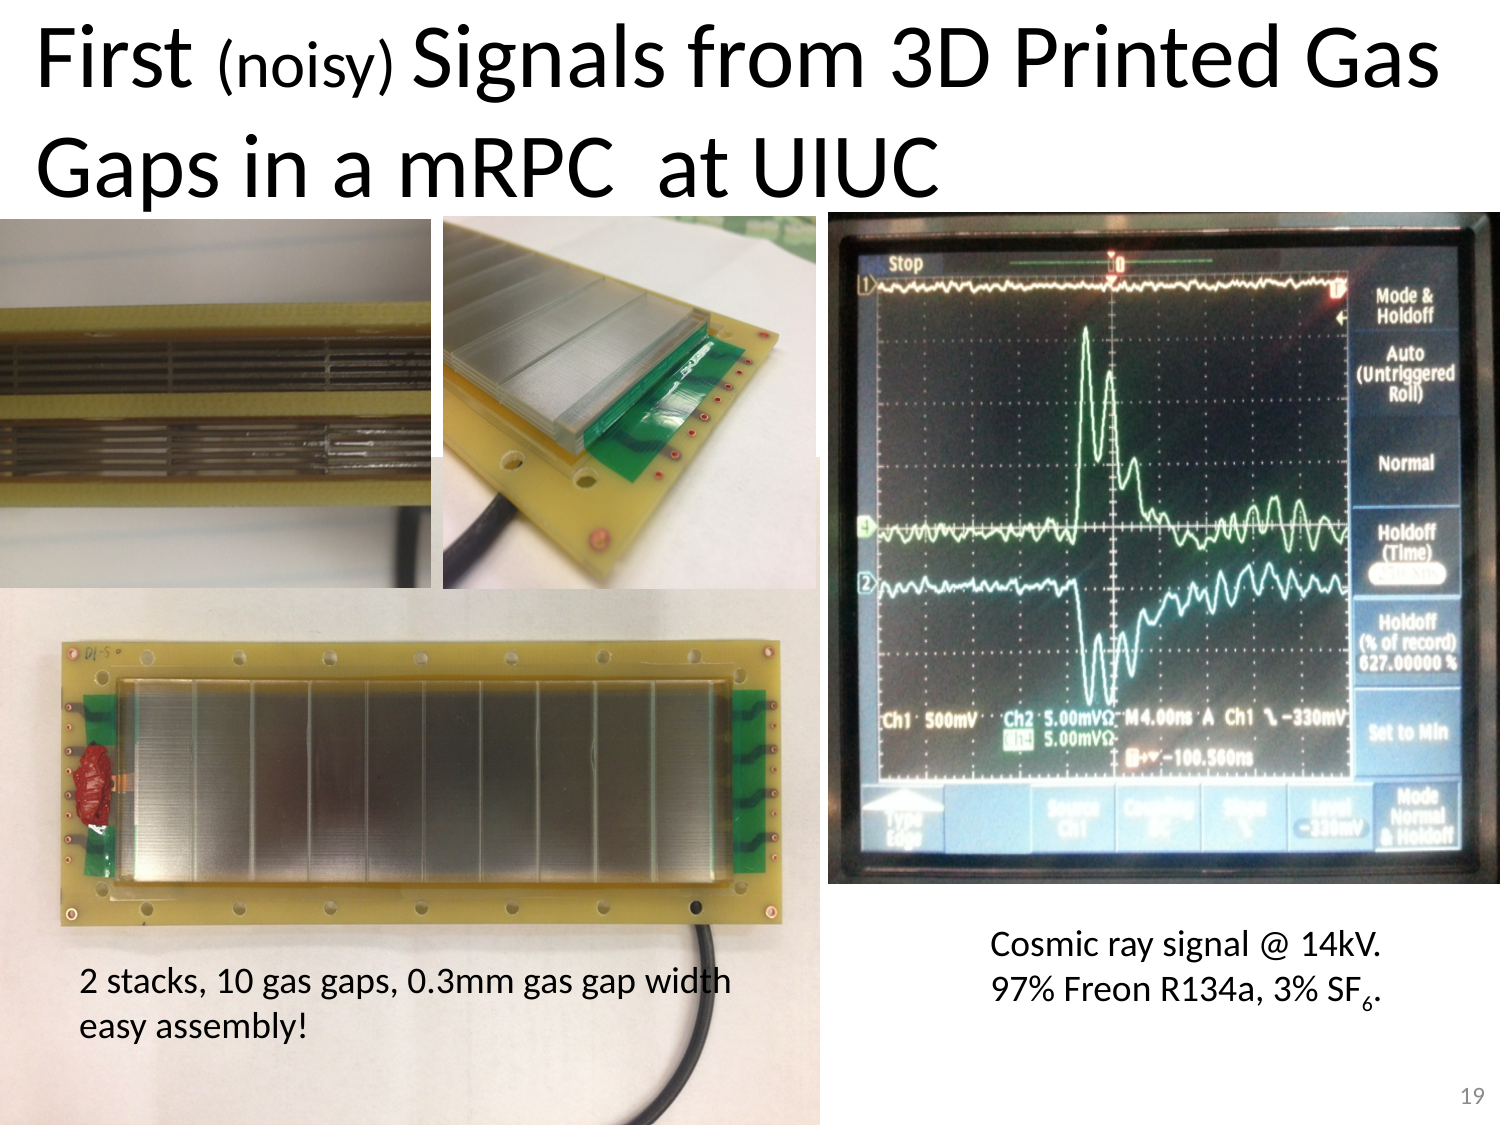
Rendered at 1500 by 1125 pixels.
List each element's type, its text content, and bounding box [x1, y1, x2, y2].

picture [0, 215, 820, 1125]
text_box Cosmic ray signal @ 14kV. 97% Freon R134a, 3% SF6. [975, 911, 1415, 1068]
text_box First (noisy) Signals from 3D Printed Gas Gaps in a mRPC at UIUC [20, 0, 1468, 224]
slide_number 19 [1362, 1065, 1500, 1125]
picture [828, 212, 1500, 884]
